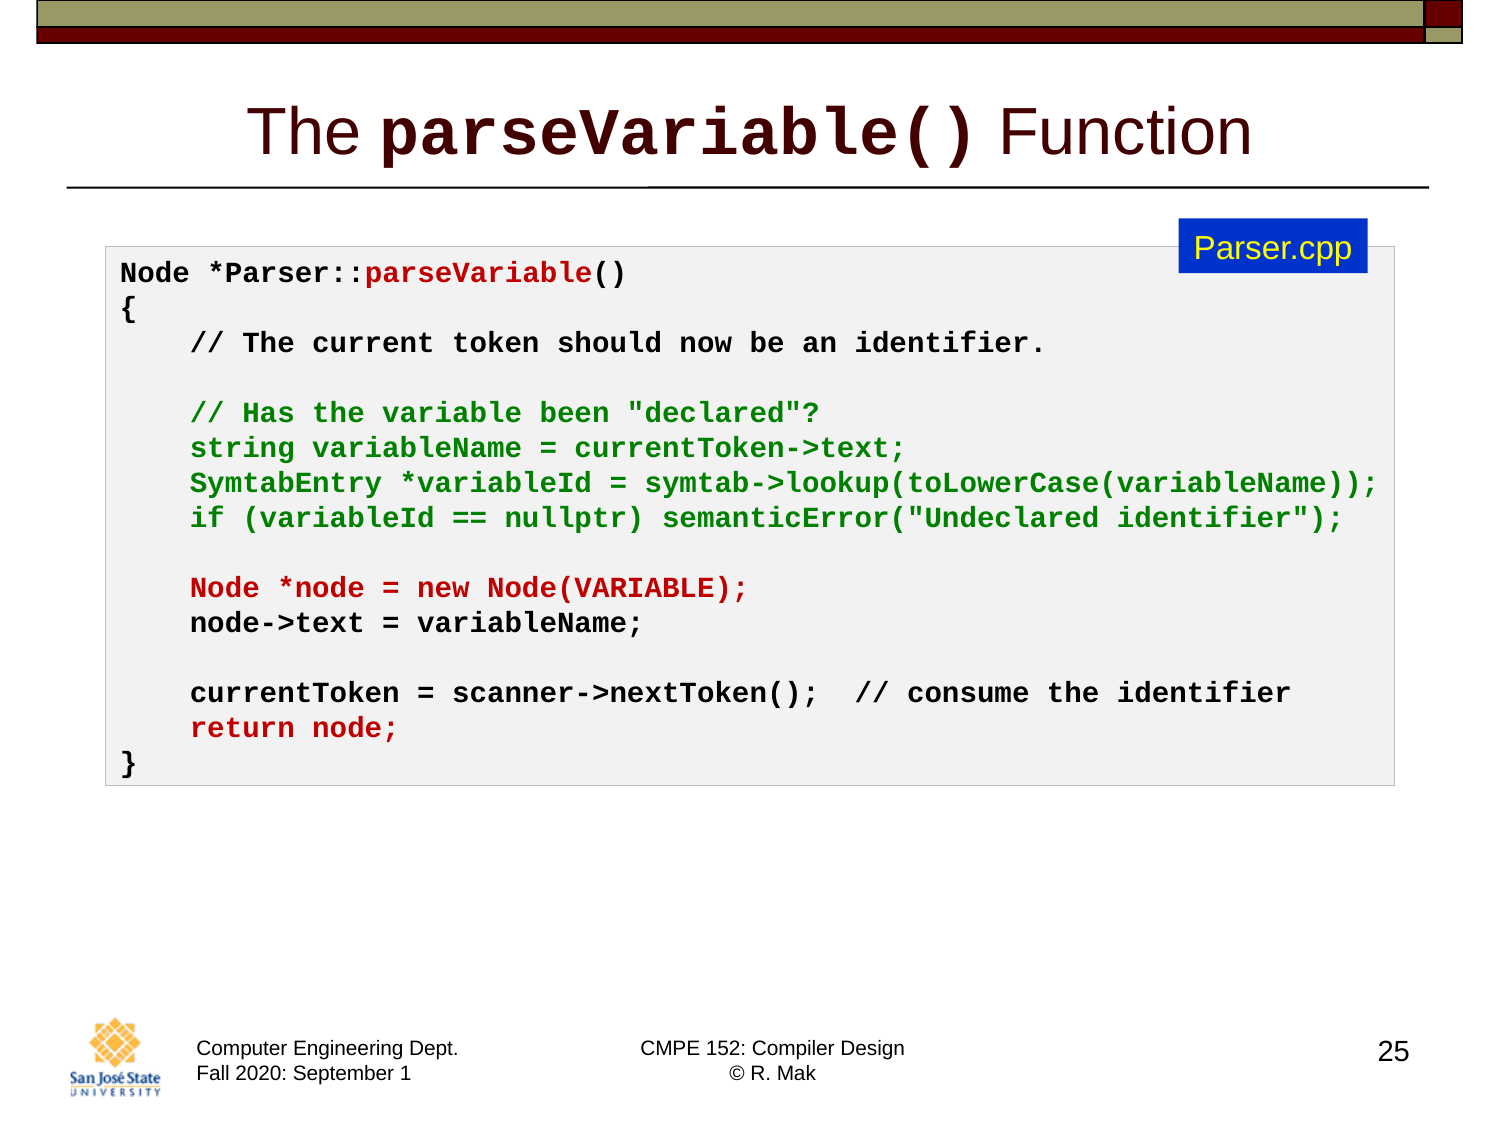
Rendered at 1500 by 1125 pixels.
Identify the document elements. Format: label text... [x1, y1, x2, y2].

text_box Node *Parser::parseVariable() { // The current token should now be an identifier. // Has the variable been "declared"? string variableName = currentToken->text; SymtabEntry *variableId = symtab->lookup(toLowerCase(variableName)); if (variableId == nullptr) semanticError("Undeclared identifier"); Node *node = new Node(VARIABLE); node->text = variableName; currentToken = scanner->nextToken(); // consume the identifier return node; } [105, 246, 1395, 786]
picture [60, 1012, 166, 1112]
text_box Parser.cpp [1178, 218, 1368, 274]
title The parseVariable() Function [75, 67, 1425, 175]
slide_number 25 [1320, 1025, 1425, 1100]
